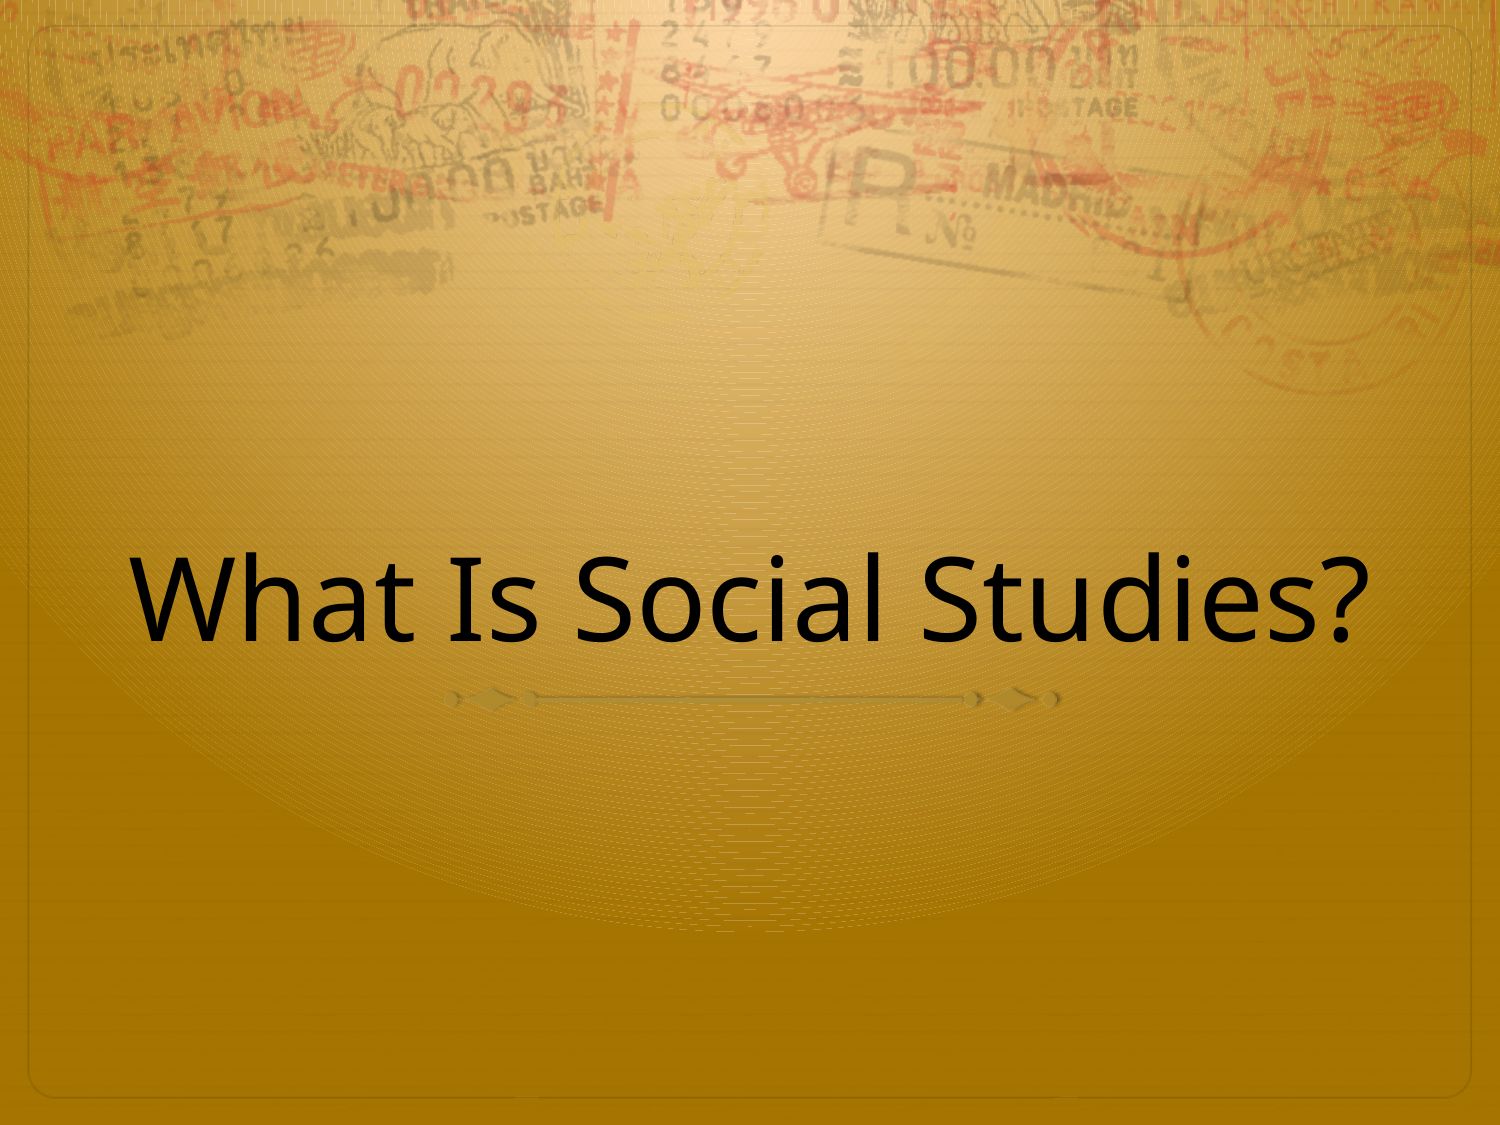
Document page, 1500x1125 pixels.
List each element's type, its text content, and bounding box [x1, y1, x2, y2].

title What Is Social Studies? [93, 275, 1407, 673]
picture [0, 0, 1500, 1125]
